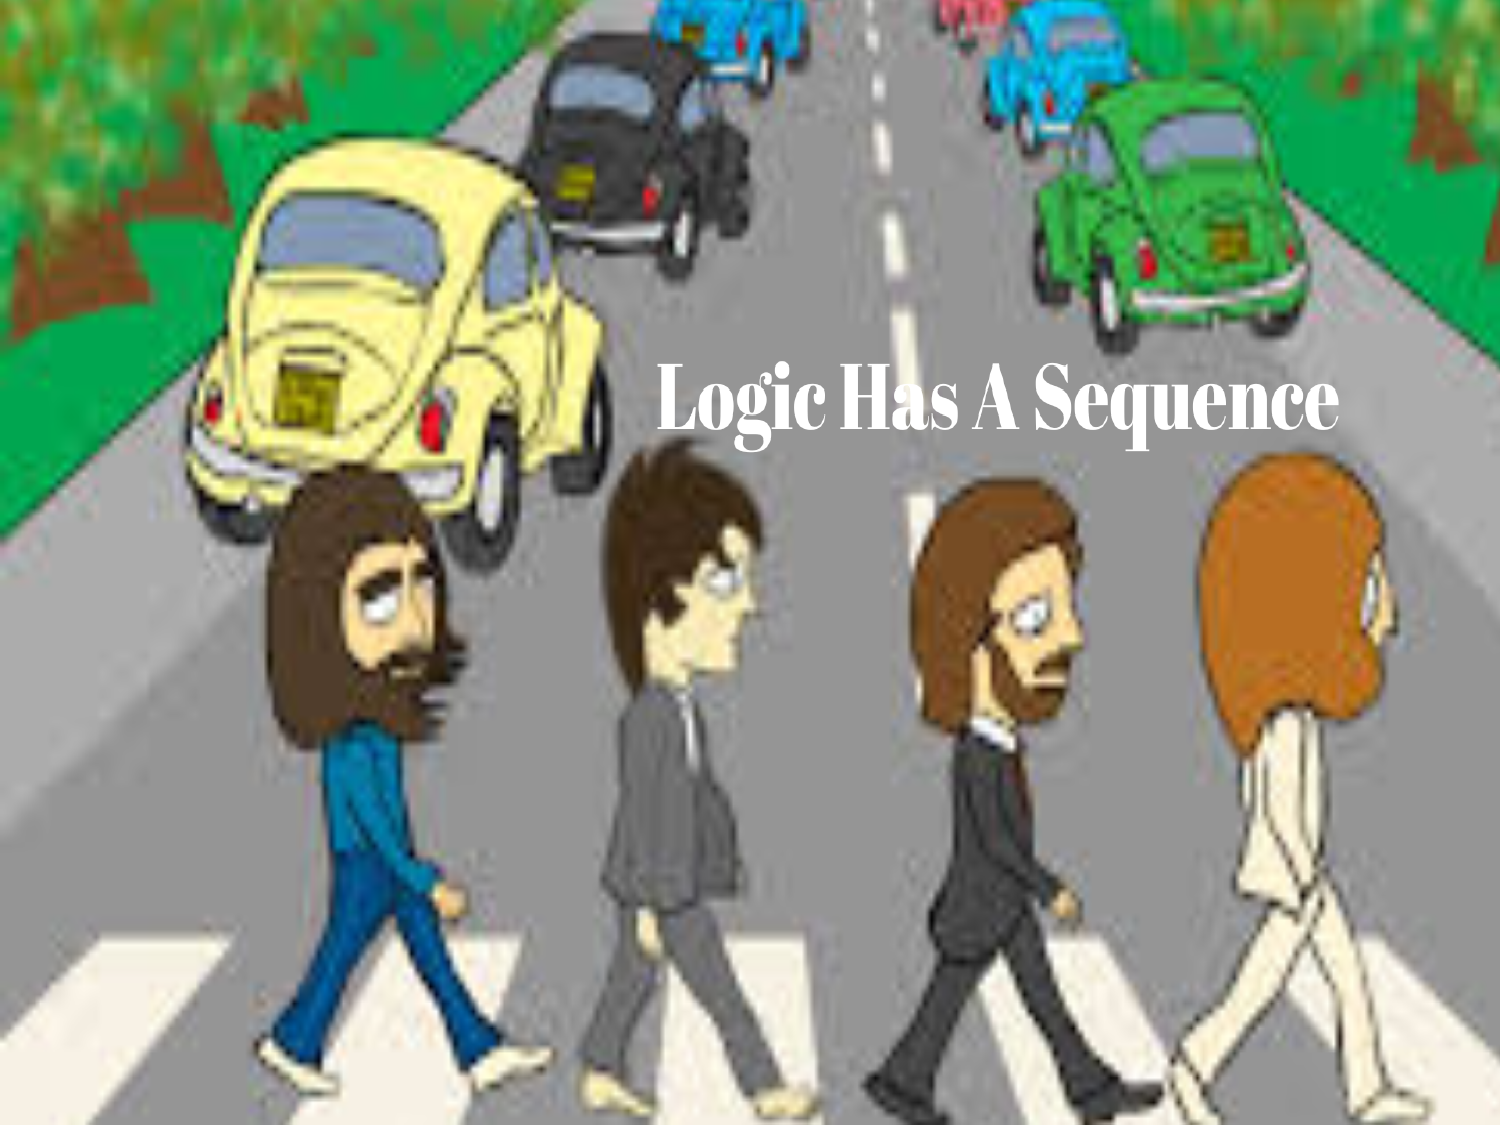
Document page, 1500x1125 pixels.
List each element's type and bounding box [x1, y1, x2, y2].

list [0, 0, 1500, 1125]
